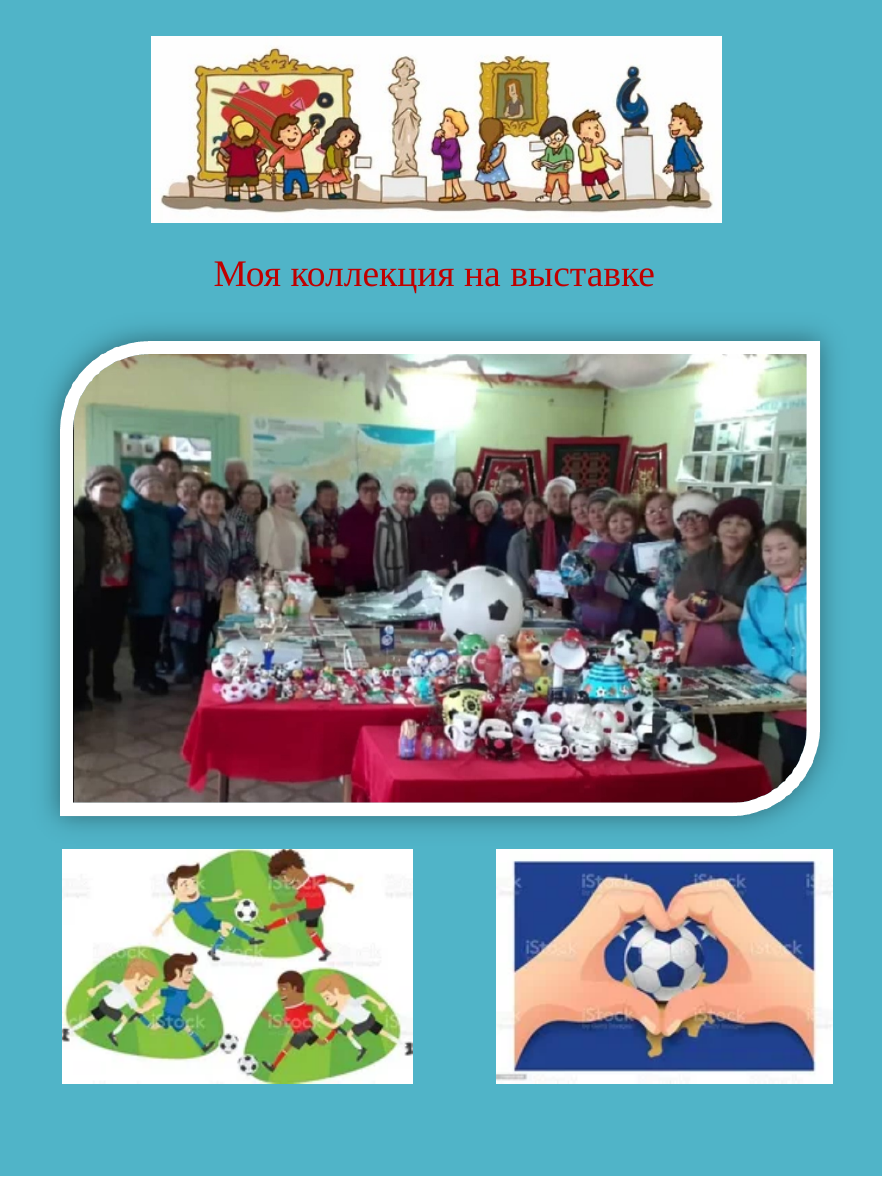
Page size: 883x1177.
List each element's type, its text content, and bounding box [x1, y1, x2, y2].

text_box Моя коллекция на выставке [172, 241, 716, 301]
picture [23, 304, 856, 1084]
picture [150, 35, 722, 223]
